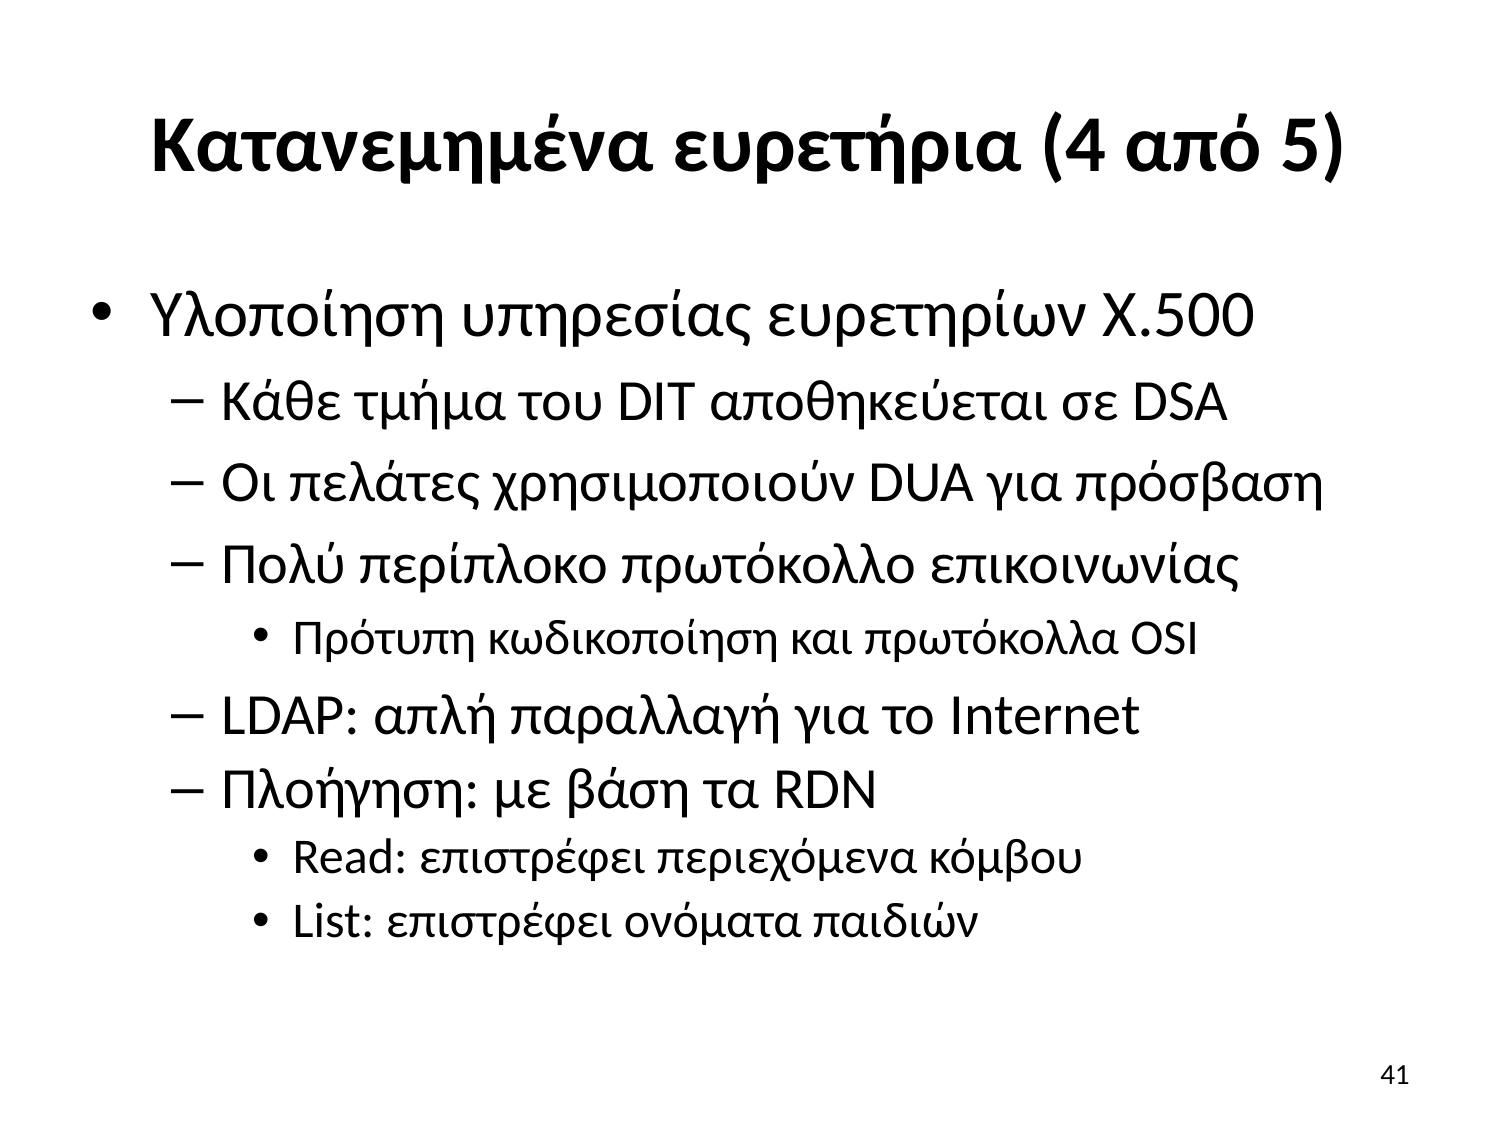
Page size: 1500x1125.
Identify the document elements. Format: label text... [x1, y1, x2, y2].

slide_number 41 [1074, 1042, 1425, 1103]
title Κατανεμημένα ευρετήρια (4 από 5) [75, 45, 1425, 233]
list Υλοποίηση υπηρεσίας ευρετηρίων X.500 Κάθε τμήμα του DIT αποθηκεύεται σε DSA Οι πελάτες χρησιμοποιούν DUA για πρόσβαση Πολύ περίπλοκο πρωτόκολλο επικοινωνίας Πρότυπη κωδικοποίηση και πρωτόκολλα OSI LDAP: απλή παραλλαγή για το Internet Πλοήγηση: με βάση τα RDN Read: επιστρέφει περιεχόμενα κόμβου List: επιστρέφει ονόματα παιδιών [75, 262, 1425, 1005]
